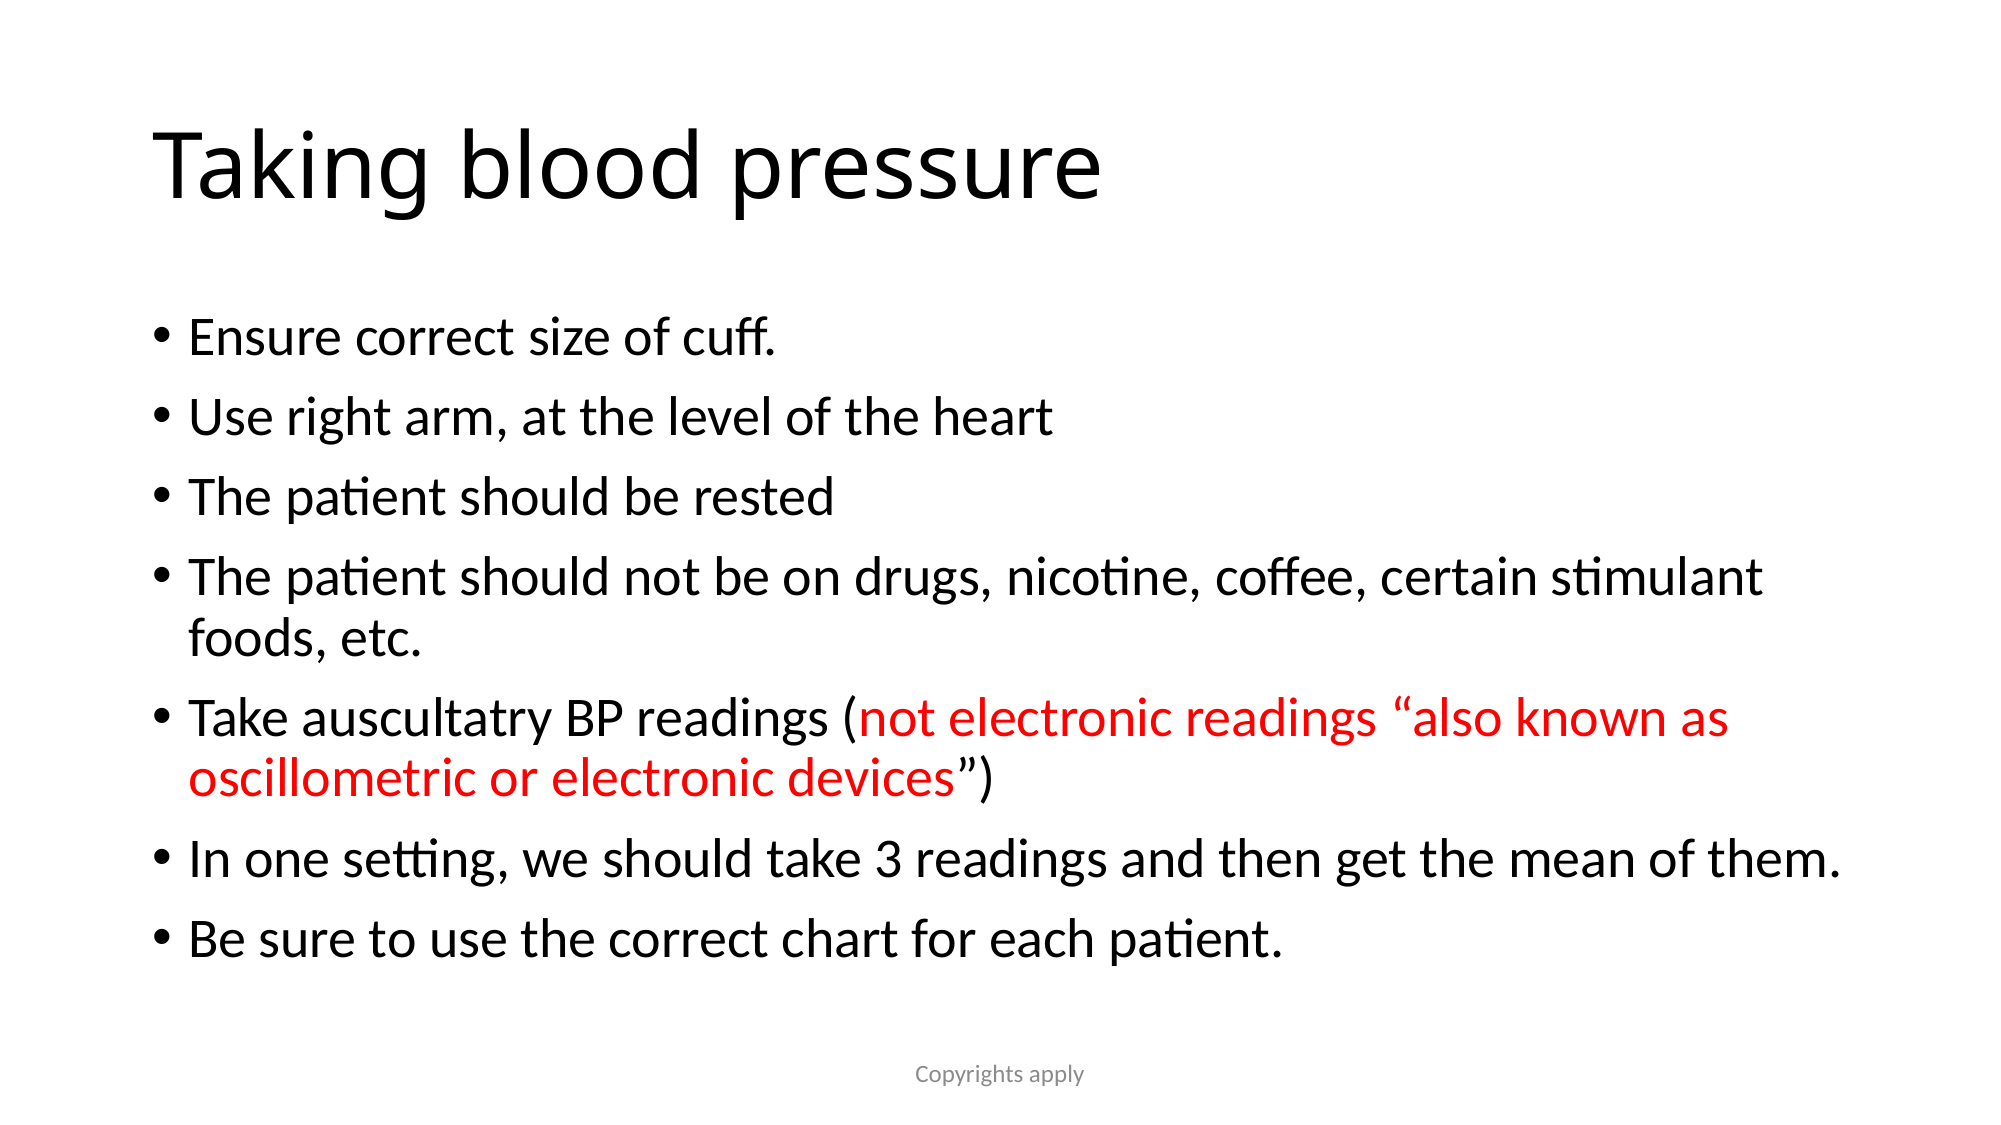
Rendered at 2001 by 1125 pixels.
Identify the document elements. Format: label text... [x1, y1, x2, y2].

footer Copyrights apply [662, 1042, 1338, 1103]
title Taking blood pressure [137, 59, 1863, 278]
list Ensure correct size of cuff. Use right arm, at the level of the heart The patient should be rested The patient should not be on drugs, nicotine, coffee, certain stimulant foods, etc. Take auscultatry BP readings (not electronic readings “also known as oscillometric or electronic devices”) In one setting, we should take 3 readings and then get the mean of them. Be sure to use the correct chart for each patient. [137, 299, 1863, 1014]
